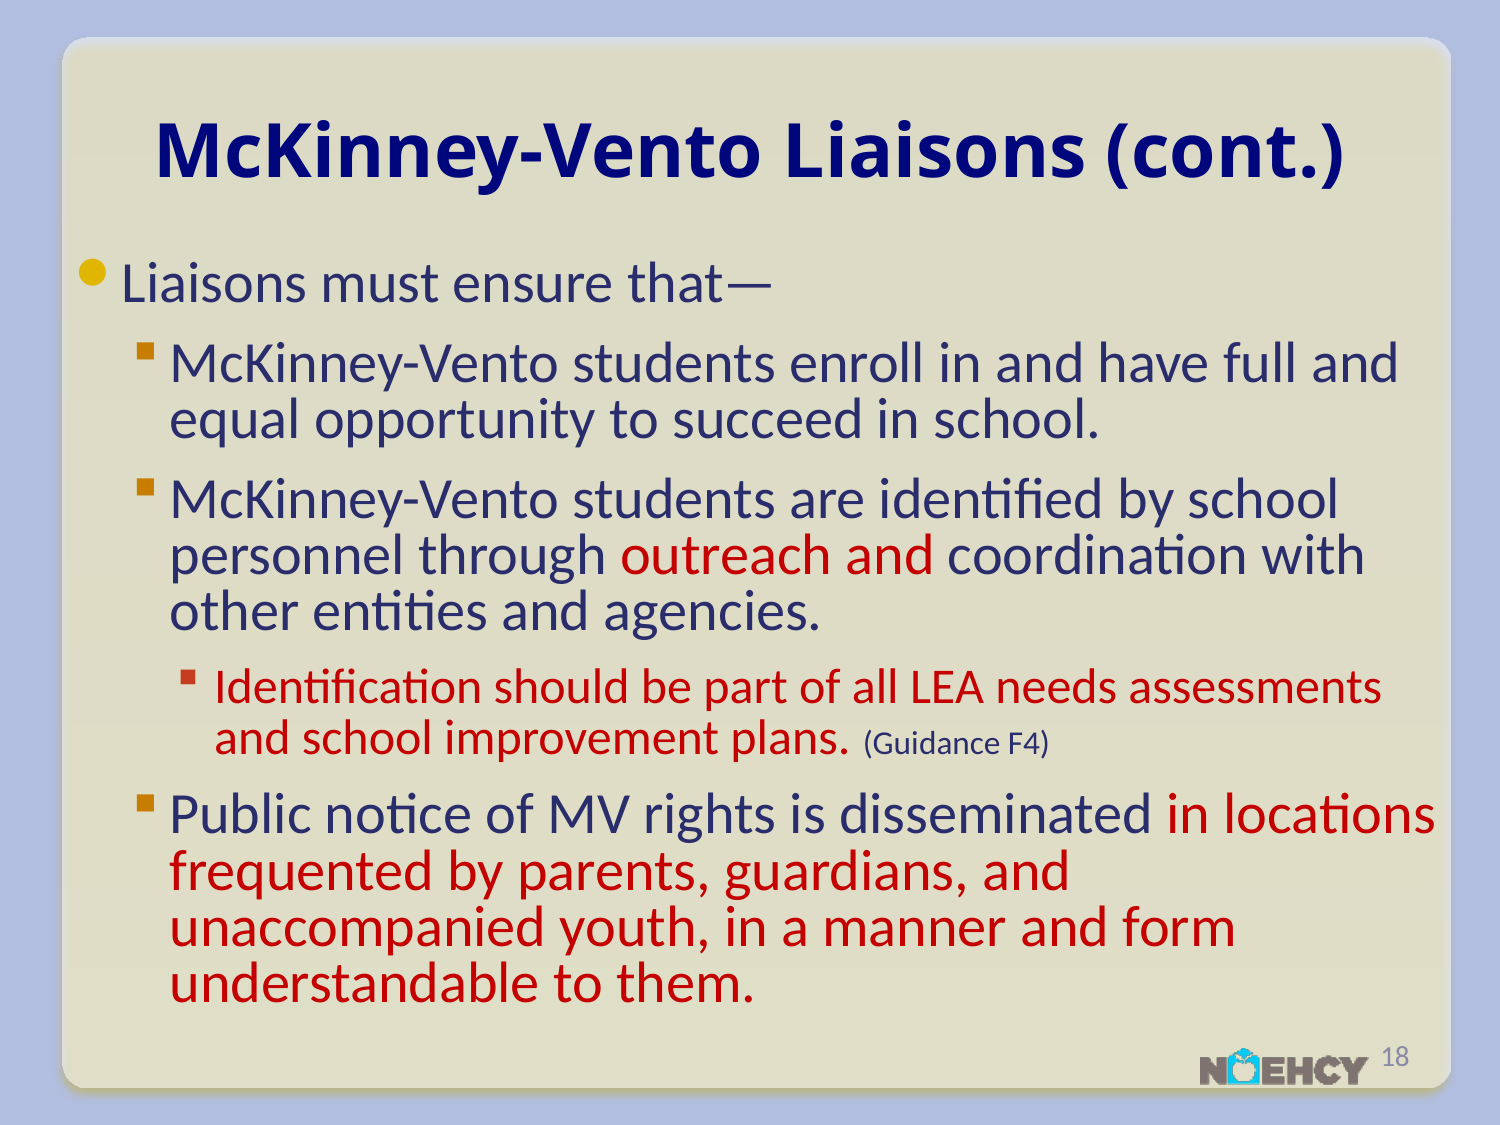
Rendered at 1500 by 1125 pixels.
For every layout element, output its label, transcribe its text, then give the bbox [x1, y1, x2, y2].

slide_number 18 [1074, 1019, 1425, 1080]
title McKinney-Vento Liaisons (cont.) [75, 50, 1425, 200]
list Liaisons must ensure that— McKinney-Vento students enroll in and have full and equal opportunity to succeed in school. McKinney-Vento students are identified by school personnel through outreach and coordination with other entities and agencies. Identification should be part of all LEA needs assessments and school improvement plans. (Guidance F4) Public notice of MV rights is disseminated in locations frequented by parents, guardians, and unaccompanied youth, in a manner and form understandable to them. [37, 249, 1450, 1088]
